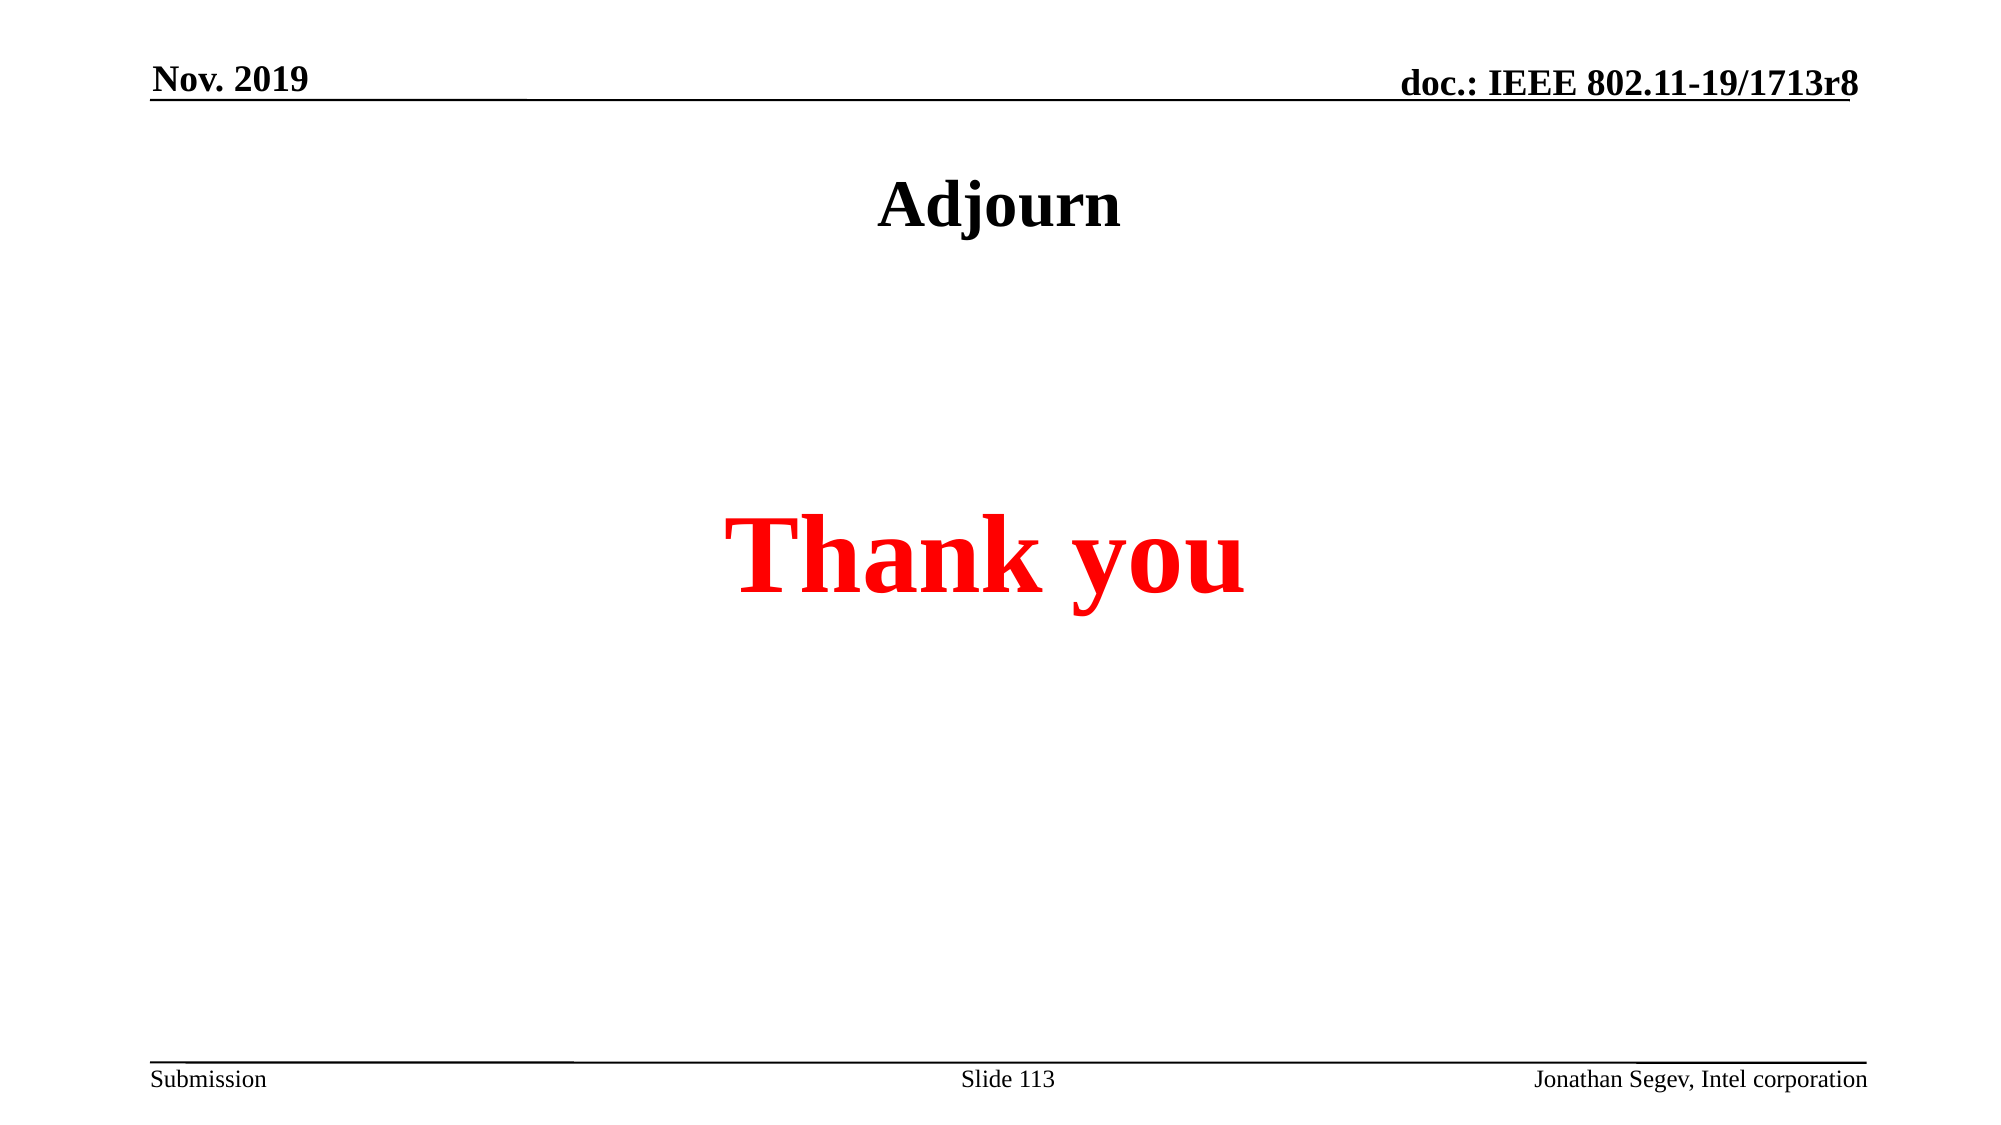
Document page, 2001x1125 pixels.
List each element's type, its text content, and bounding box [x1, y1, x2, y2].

slide_number Slide 113 [950, 1061, 1067, 1123]
footer Jonathan Segev, Intel corporation [1171, 1061, 1869, 1093]
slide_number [152, 54, 563, 100]
title Adjourn [149, 112, 1850, 288]
list Thank you [149, 324, 1850, 1000]
